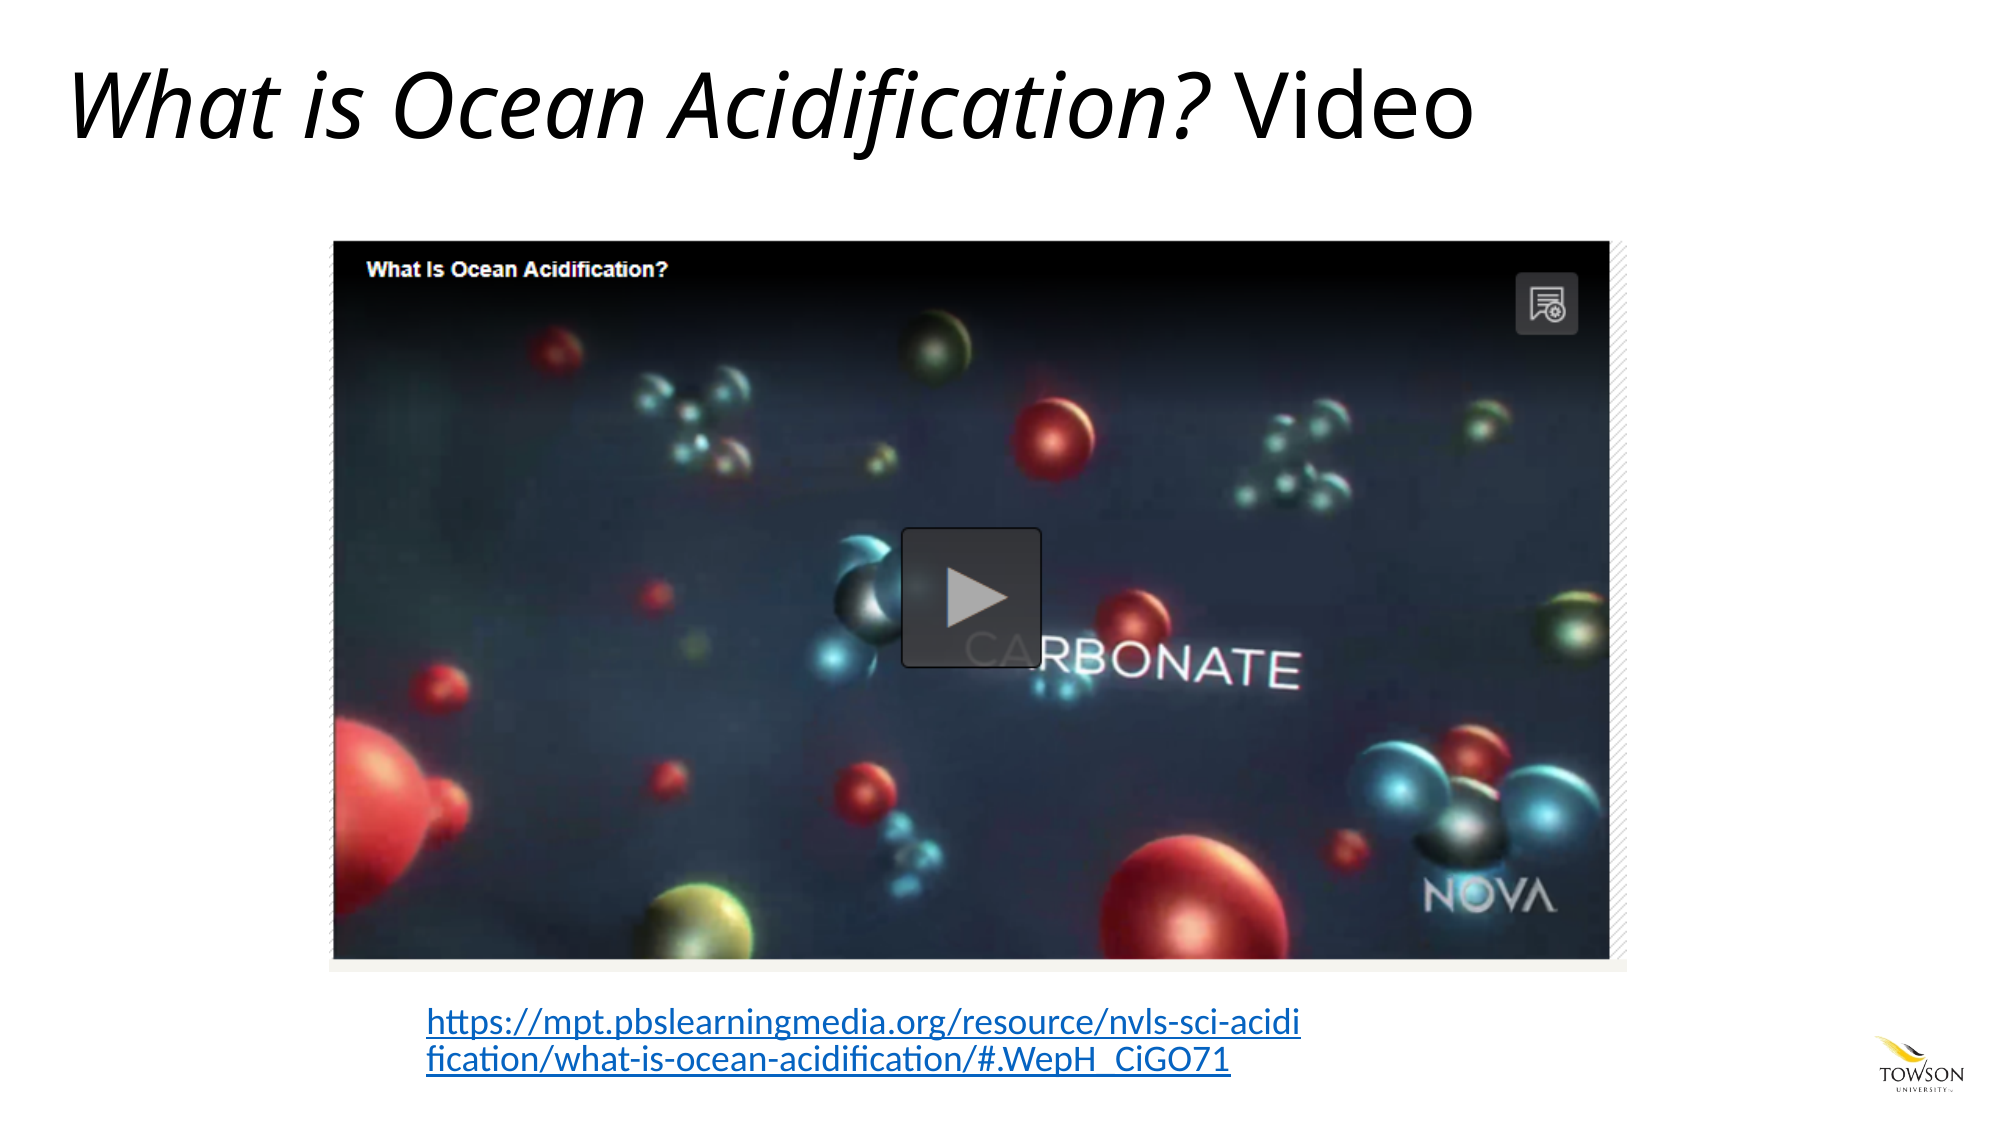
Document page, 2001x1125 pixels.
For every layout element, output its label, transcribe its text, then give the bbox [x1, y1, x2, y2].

title What is Ocean Acidification? Video [50, 0, 1776, 218]
picture [329, 235, 1627, 972]
picture [1874, 1036, 1964, 1092]
text_box https://mpt.pbslearningmedia.org/resource/nvls-sci-acidification/what-is-ocean-acidification/#.WepH_CiGO71 [411, 989, 1326, 1049]
